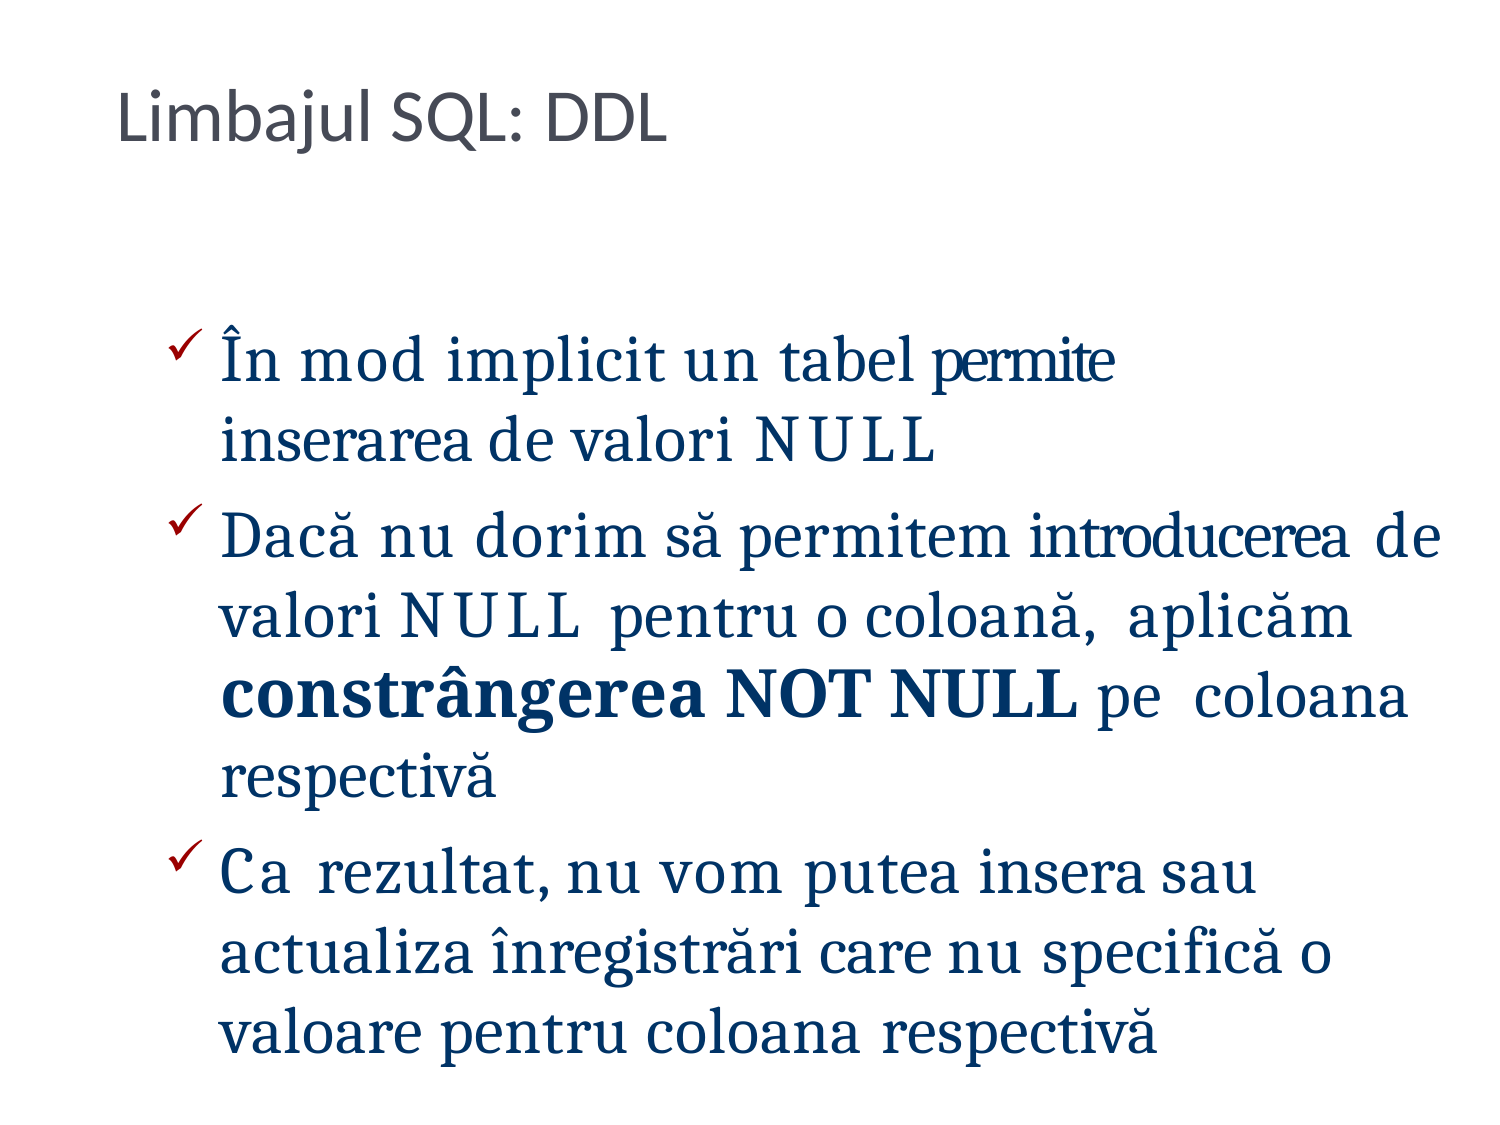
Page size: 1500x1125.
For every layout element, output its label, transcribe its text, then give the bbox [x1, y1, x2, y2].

title Limbajul SQL: DDL [112, 15, 670, 205]
text_box În mod implicit un tabel permite inserarea de valori NULL Dacă nu dorim să permitem introducerea de valori NULL pentru o coloană, aplicăm constrângerea NOT NULL pe coloana respectivă Ca rezultat, nu vom putea insera sau actualiza înregistrări care nu specifică o valoare pentru coloana respectivă [162, 312, 1445, 1067]
